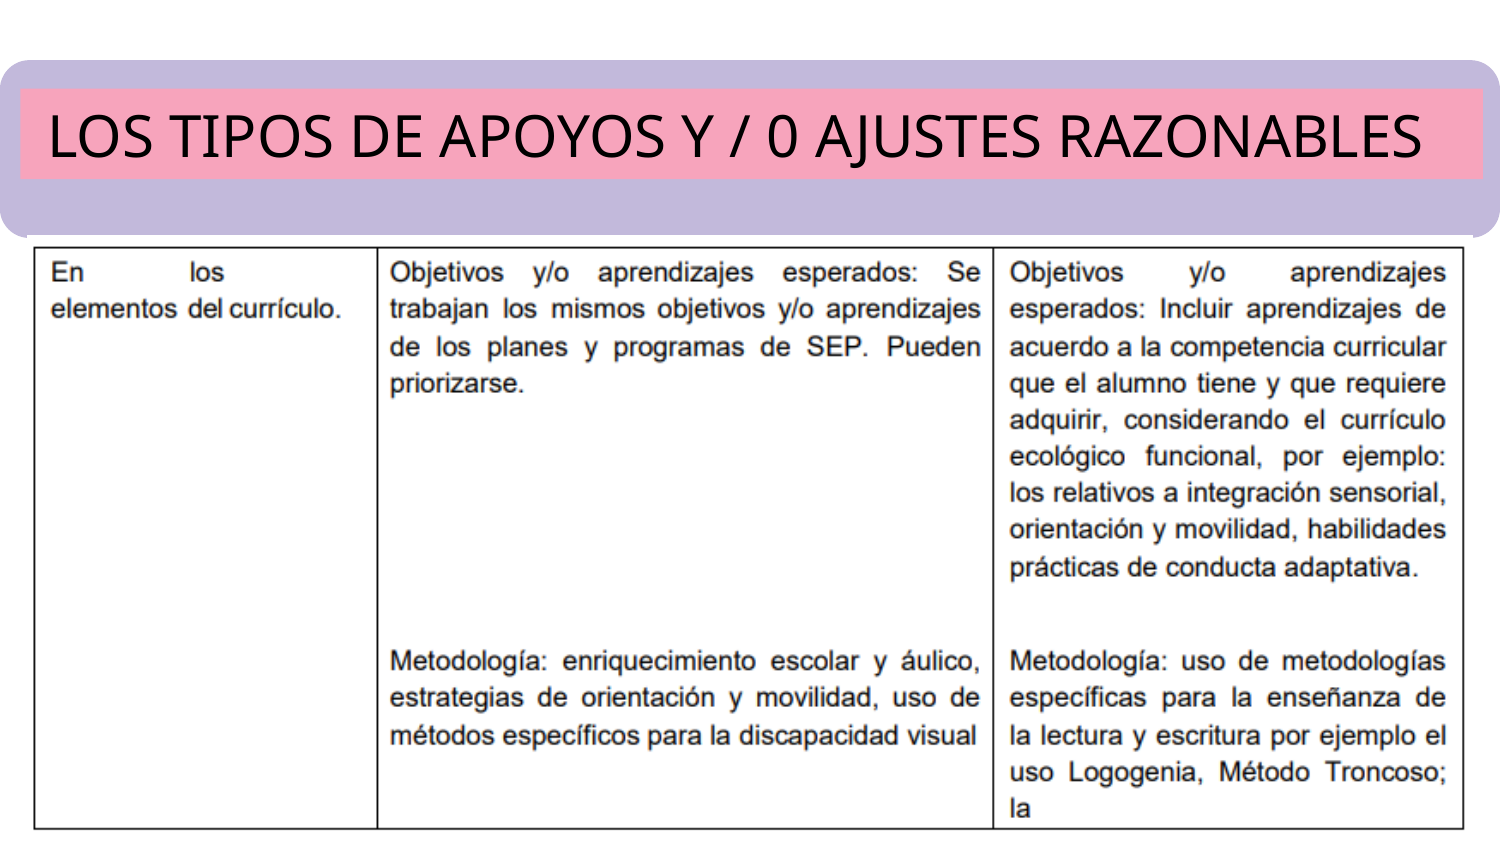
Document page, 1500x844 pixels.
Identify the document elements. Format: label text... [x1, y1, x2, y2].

picture [27, 235, 1473, 844]
text_box LOS TIPOS DE APOYOS Y / 0 AJUSTES RAZONABLES [20, 88, 1483, 180]
